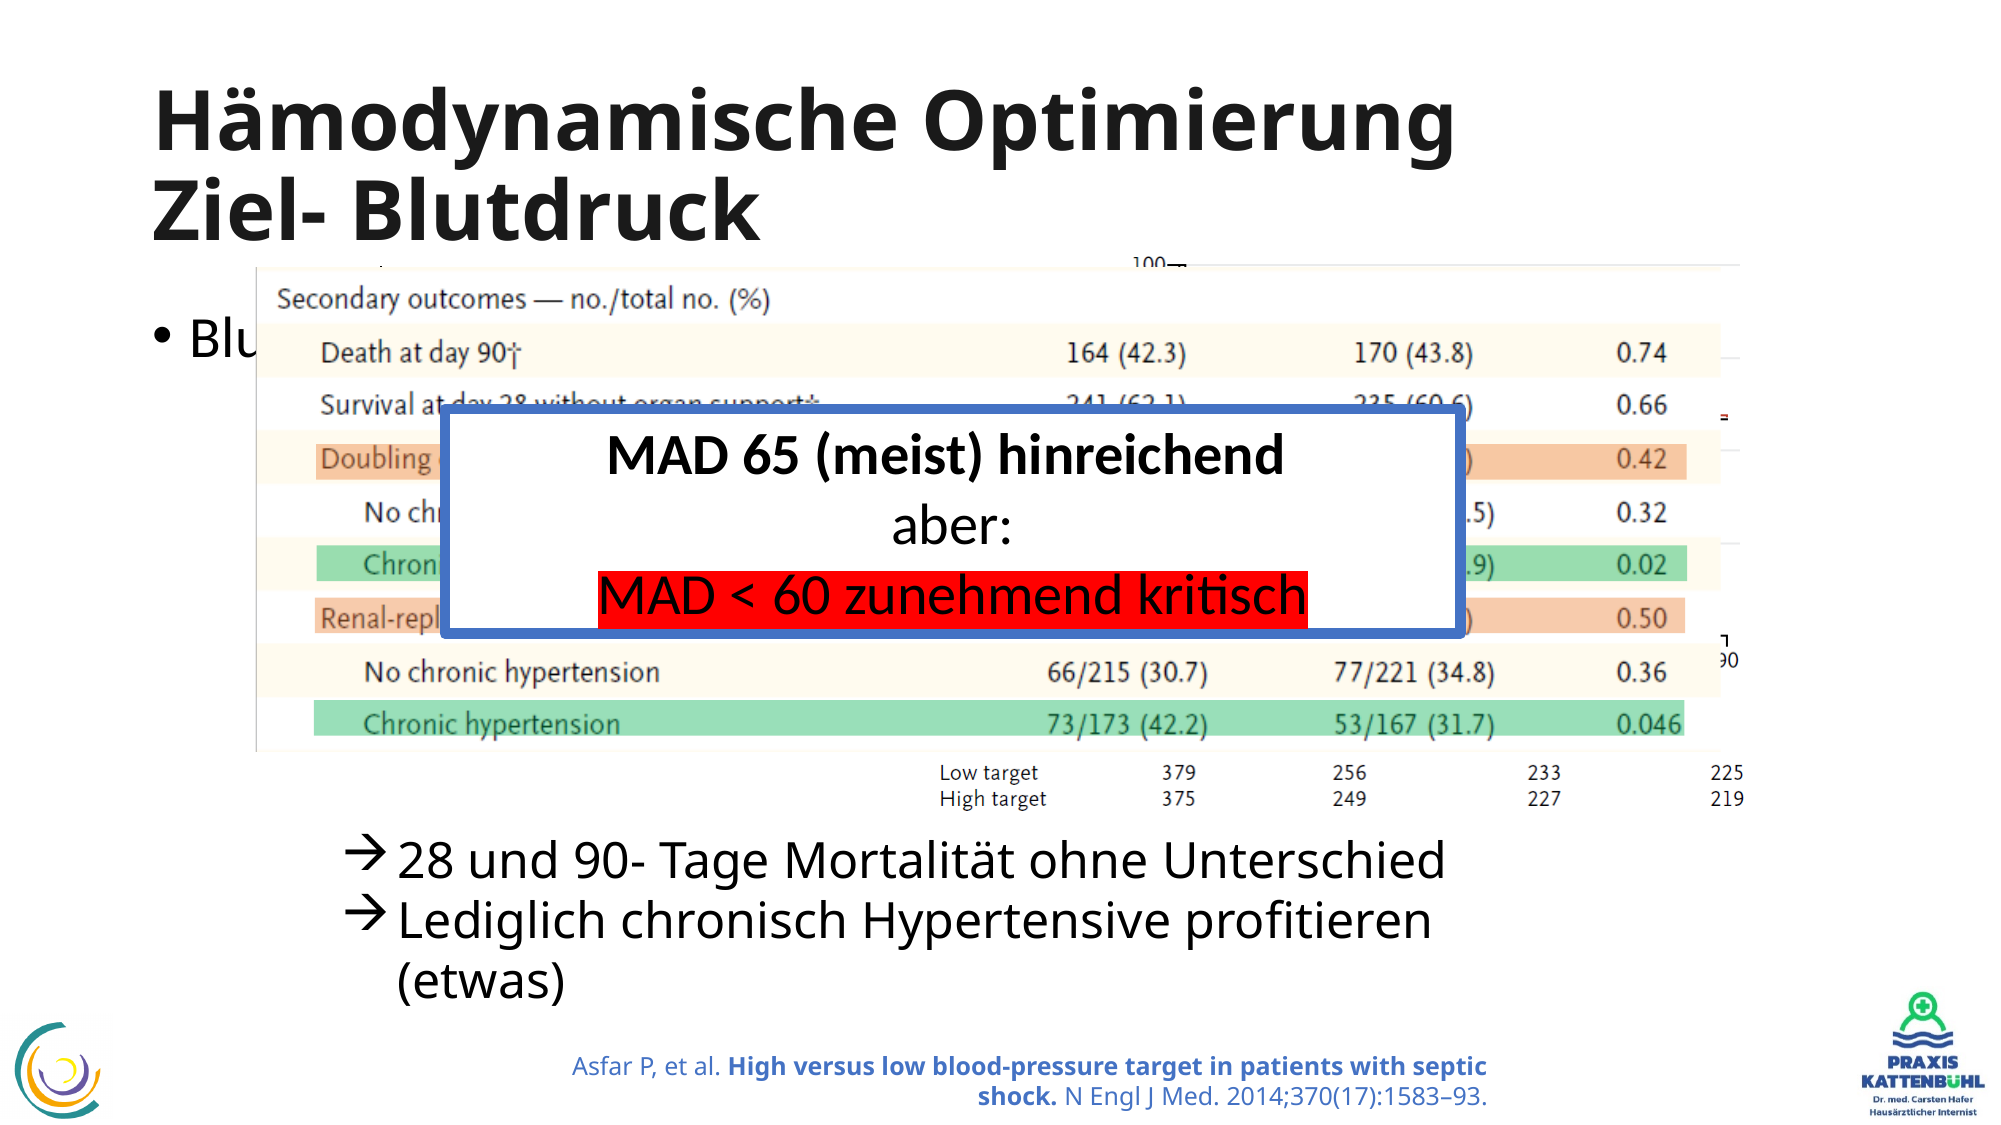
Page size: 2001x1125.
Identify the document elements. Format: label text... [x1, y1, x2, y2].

picture [279, 242, 1768, 819]
picture [0, 1013, 113, 1119]
text_box Asfar P, et al. High versus low blood-pressure target in patients with septic shock. N Engl J Med. 2014;370(17):1583–93. [501, 1043, 1503, 1118]
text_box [255, 267, 1721, 752]
text_box 28 und 90- Tage Mortalität ohne Unterschied Lediglich chronisch Hypertensive profitieren (etwas) [326, 821, 1613, 1016]
title Hämodynamische Optimierung Ziel- Blutdruck [137, 59, 1863, 278]
list Blutdruck  Ziel RR [137, 299, 1863, 1014]
picture [1846, 986, 2000, 1125]
